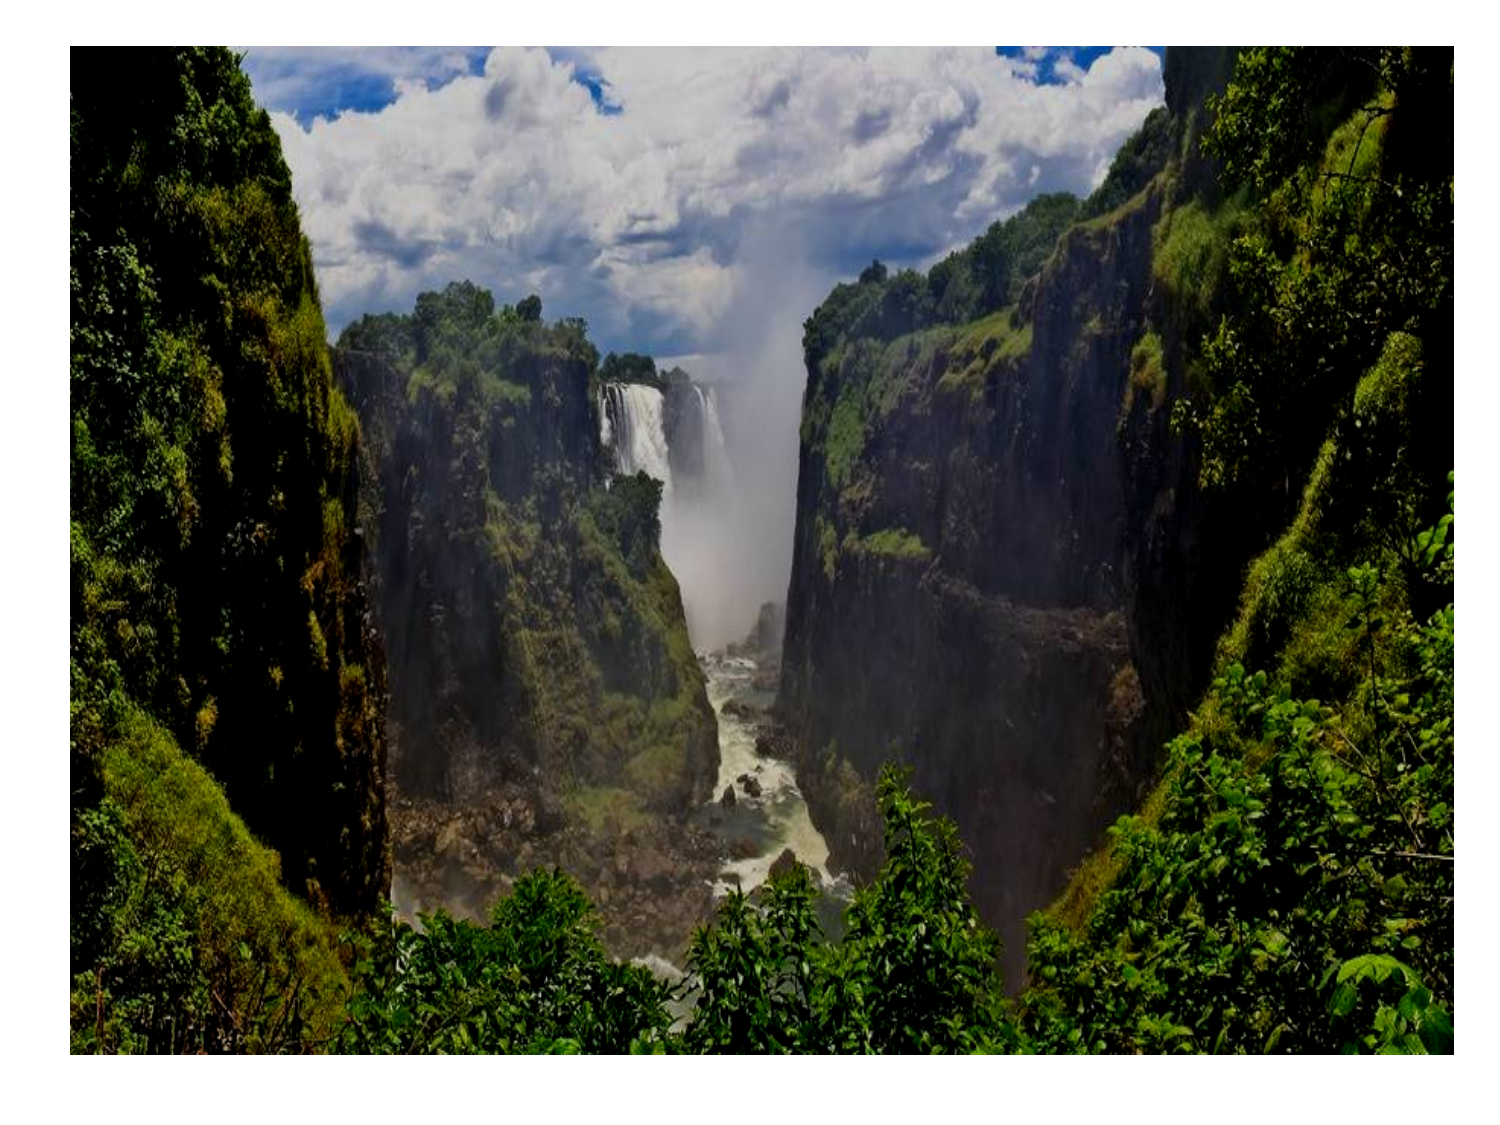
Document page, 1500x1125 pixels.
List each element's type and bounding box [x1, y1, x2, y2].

list [70, 46, 1454, 1055]
